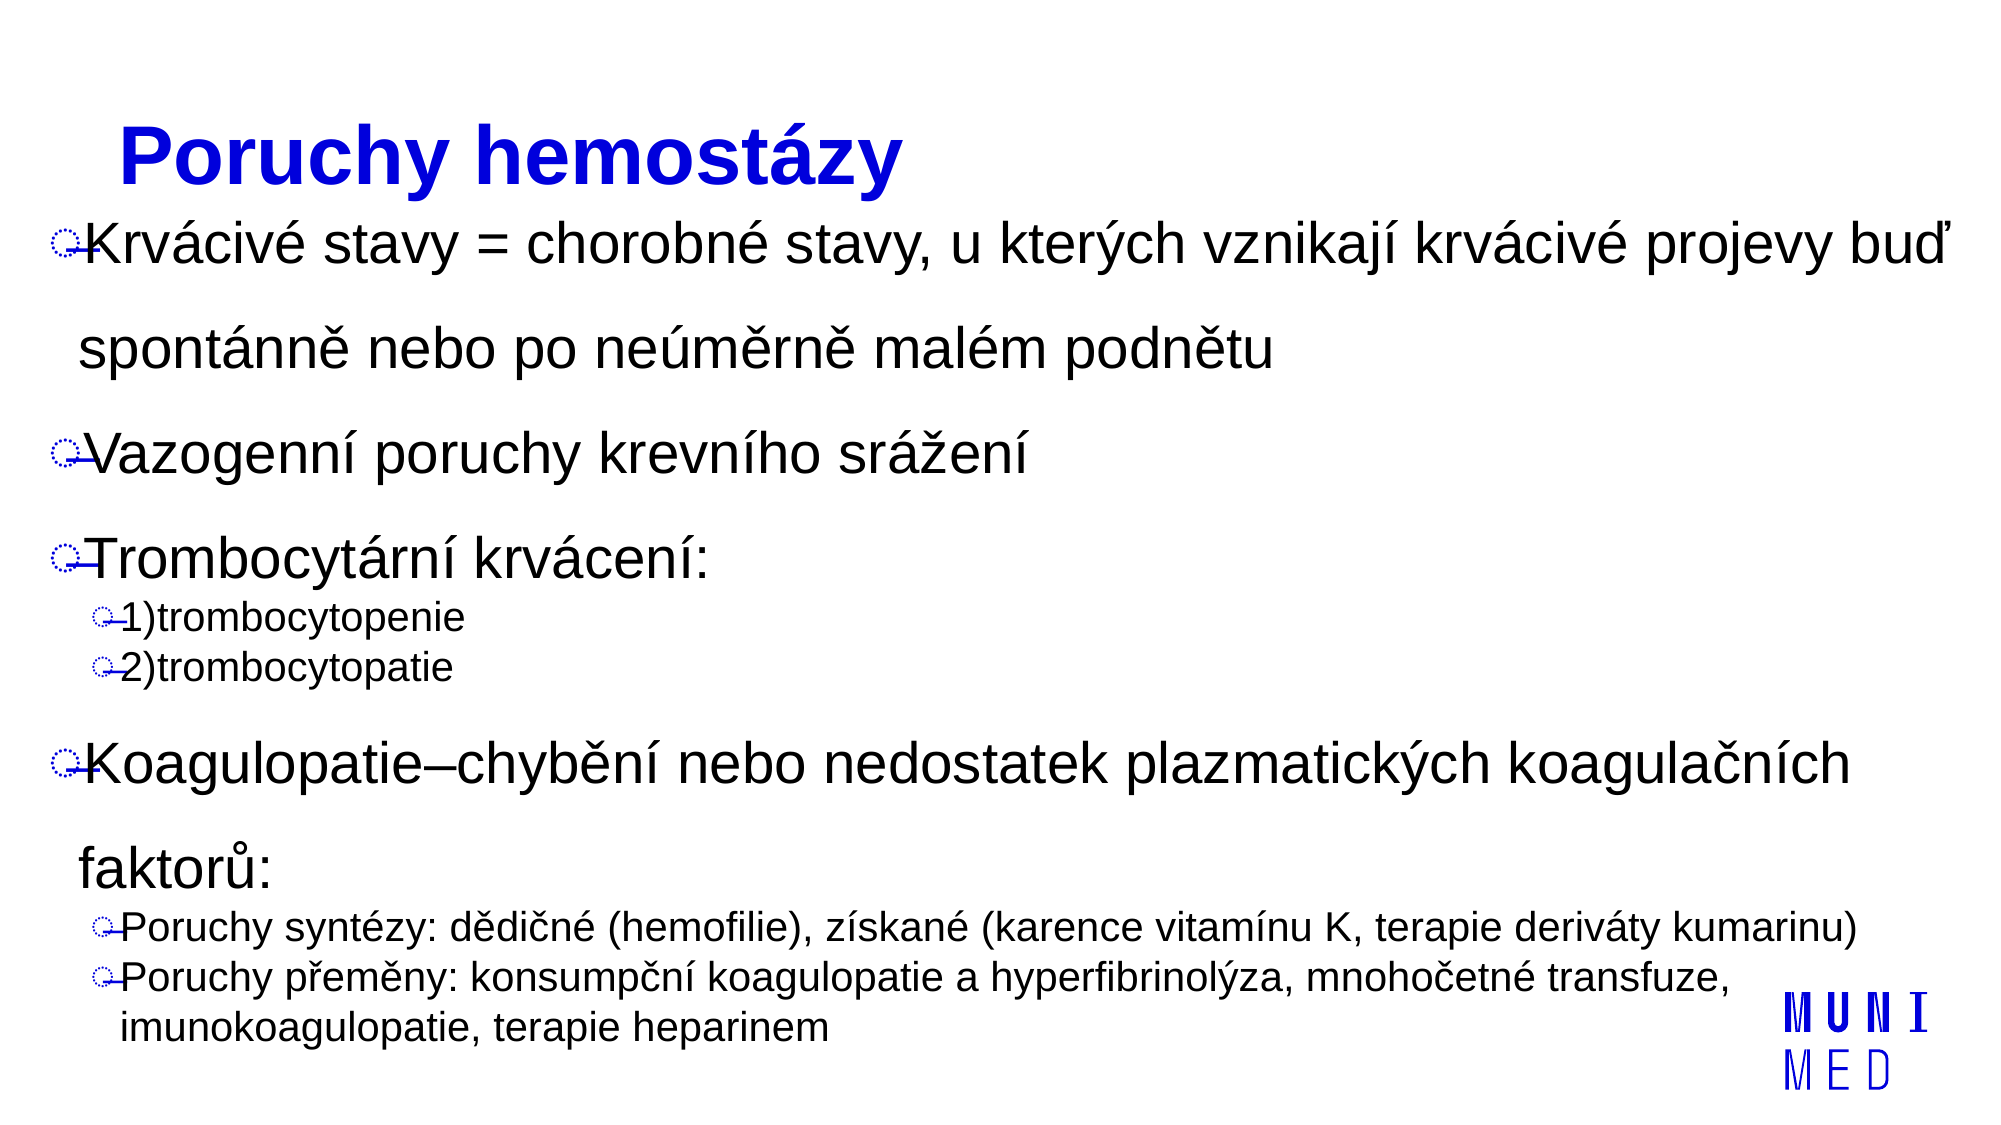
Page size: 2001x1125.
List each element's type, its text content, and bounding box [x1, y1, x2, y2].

list Krvácivé stavy = chorobné stavy, u kterých vznikají krvácivé projevy buď spontánně nebo po neúměrně malém podnětu Vazogenní poruchy krevního srážení Trombocytární krvácení: 1)trombocytopenie 2)trombocytopatie Koagulopatie–chybění nebo nedostatek plazmatických koagulačních faktorů: Poruchy syntézy: dědičné (hemofilie), získané (karence vitamínu K, terapie deriváty kumarinu) Poruchy přeměny: konsumpční koagulopatie a hyperfibrinolýza, mnohočetné transfuze, imunokoagulopatie, terapie heparinem [37, 170, 1972, 850]
title Poruchy hemostázy [118, 118, 1883, 170]
